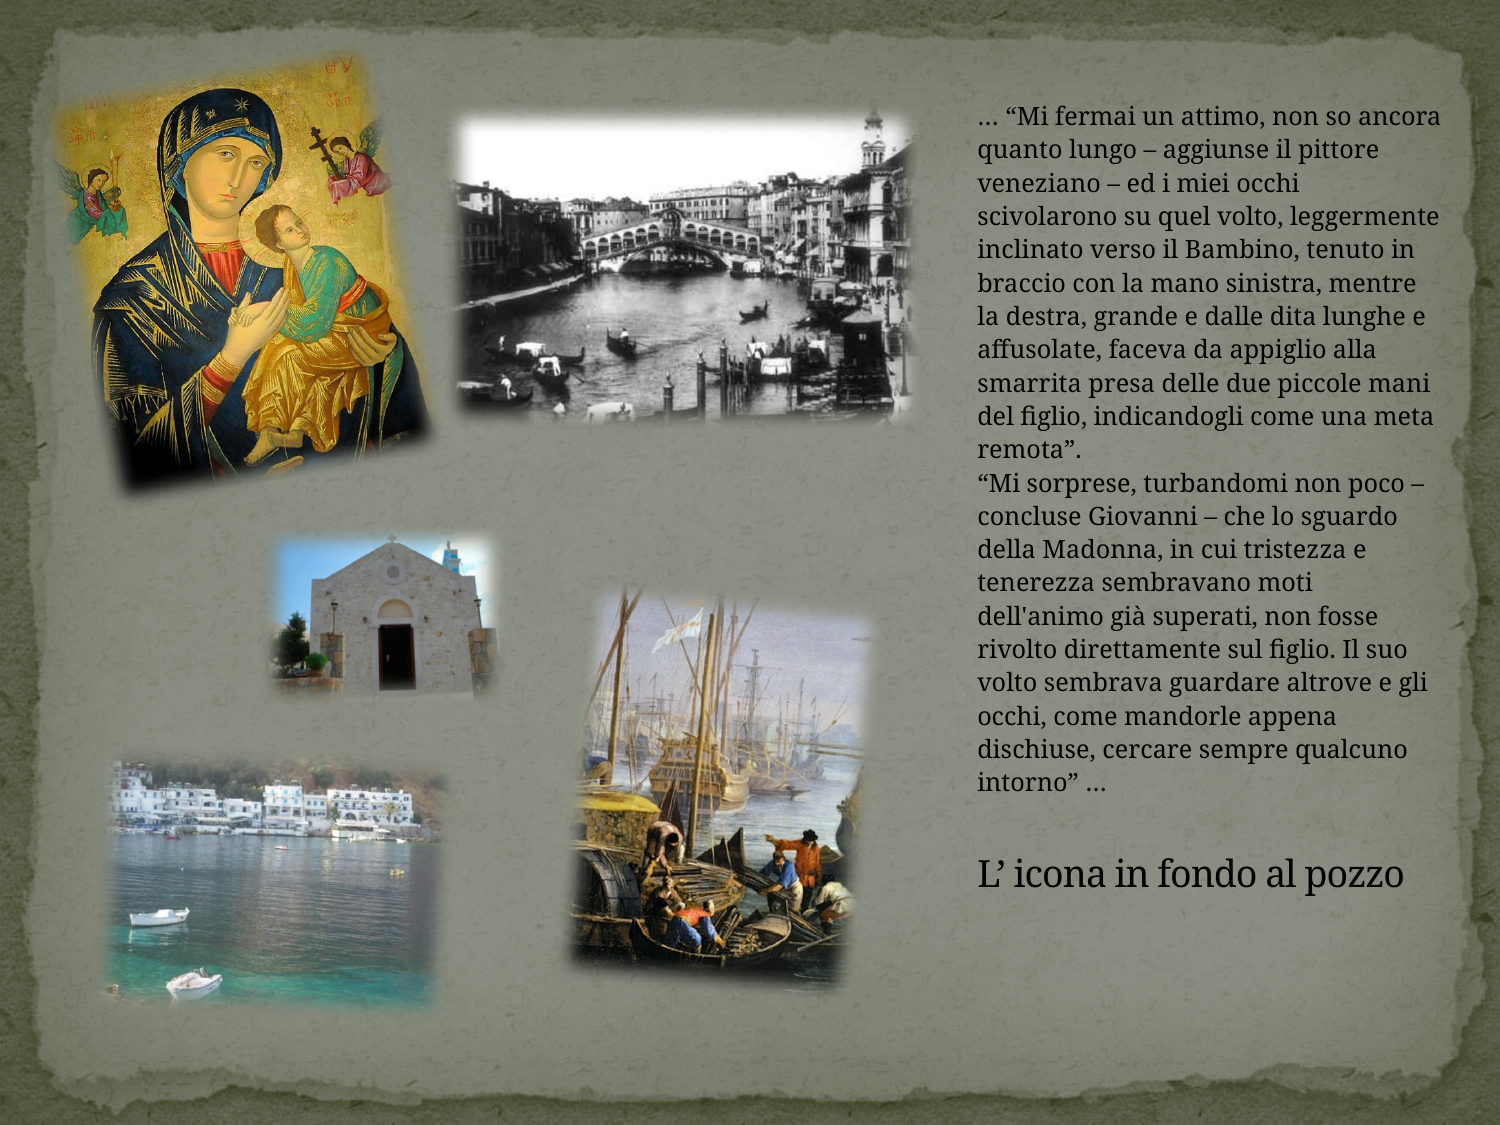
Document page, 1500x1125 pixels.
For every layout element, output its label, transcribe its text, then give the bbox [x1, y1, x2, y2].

picture [96, 749, 455, 1018]
list … “Mi fermai un attimo, non so ancora quanto lungo – aggiunse il pittore veneziano – ed i miei occhi scivolarono su quel volto, leggermente inclinato verso il Bambino, tenuto in braccio con la mano sinistra, mentre la destra, grande e dalle dita lunghe e affusolate, faceva da appiglio alla smarrita presa delle due piccole mani del figlio, indicandogli come una meta remota”. “Mi sorprese, turbandomi non poco – concluse Giovanni – che lo sguardo della Madonna, in cui tristezza e tenerezza sembravano moti dell'animo già superati, non fosse rivolto direttamente sul figlio. Il suo volto sembrava guardare altrove e gli occhi, come mandorle appena dischiuse, cercare sempre qualcuno intorno” … [962, 90, 1459, 815]
title L’ icona in fondo al pozzo [962, 810, 1471, 903]
picture [65, 60, 420, 492]
picture [568, 589, 872, 994]
picture [444, 103, 922, 430]
picture [261, 525, 507, 708]
